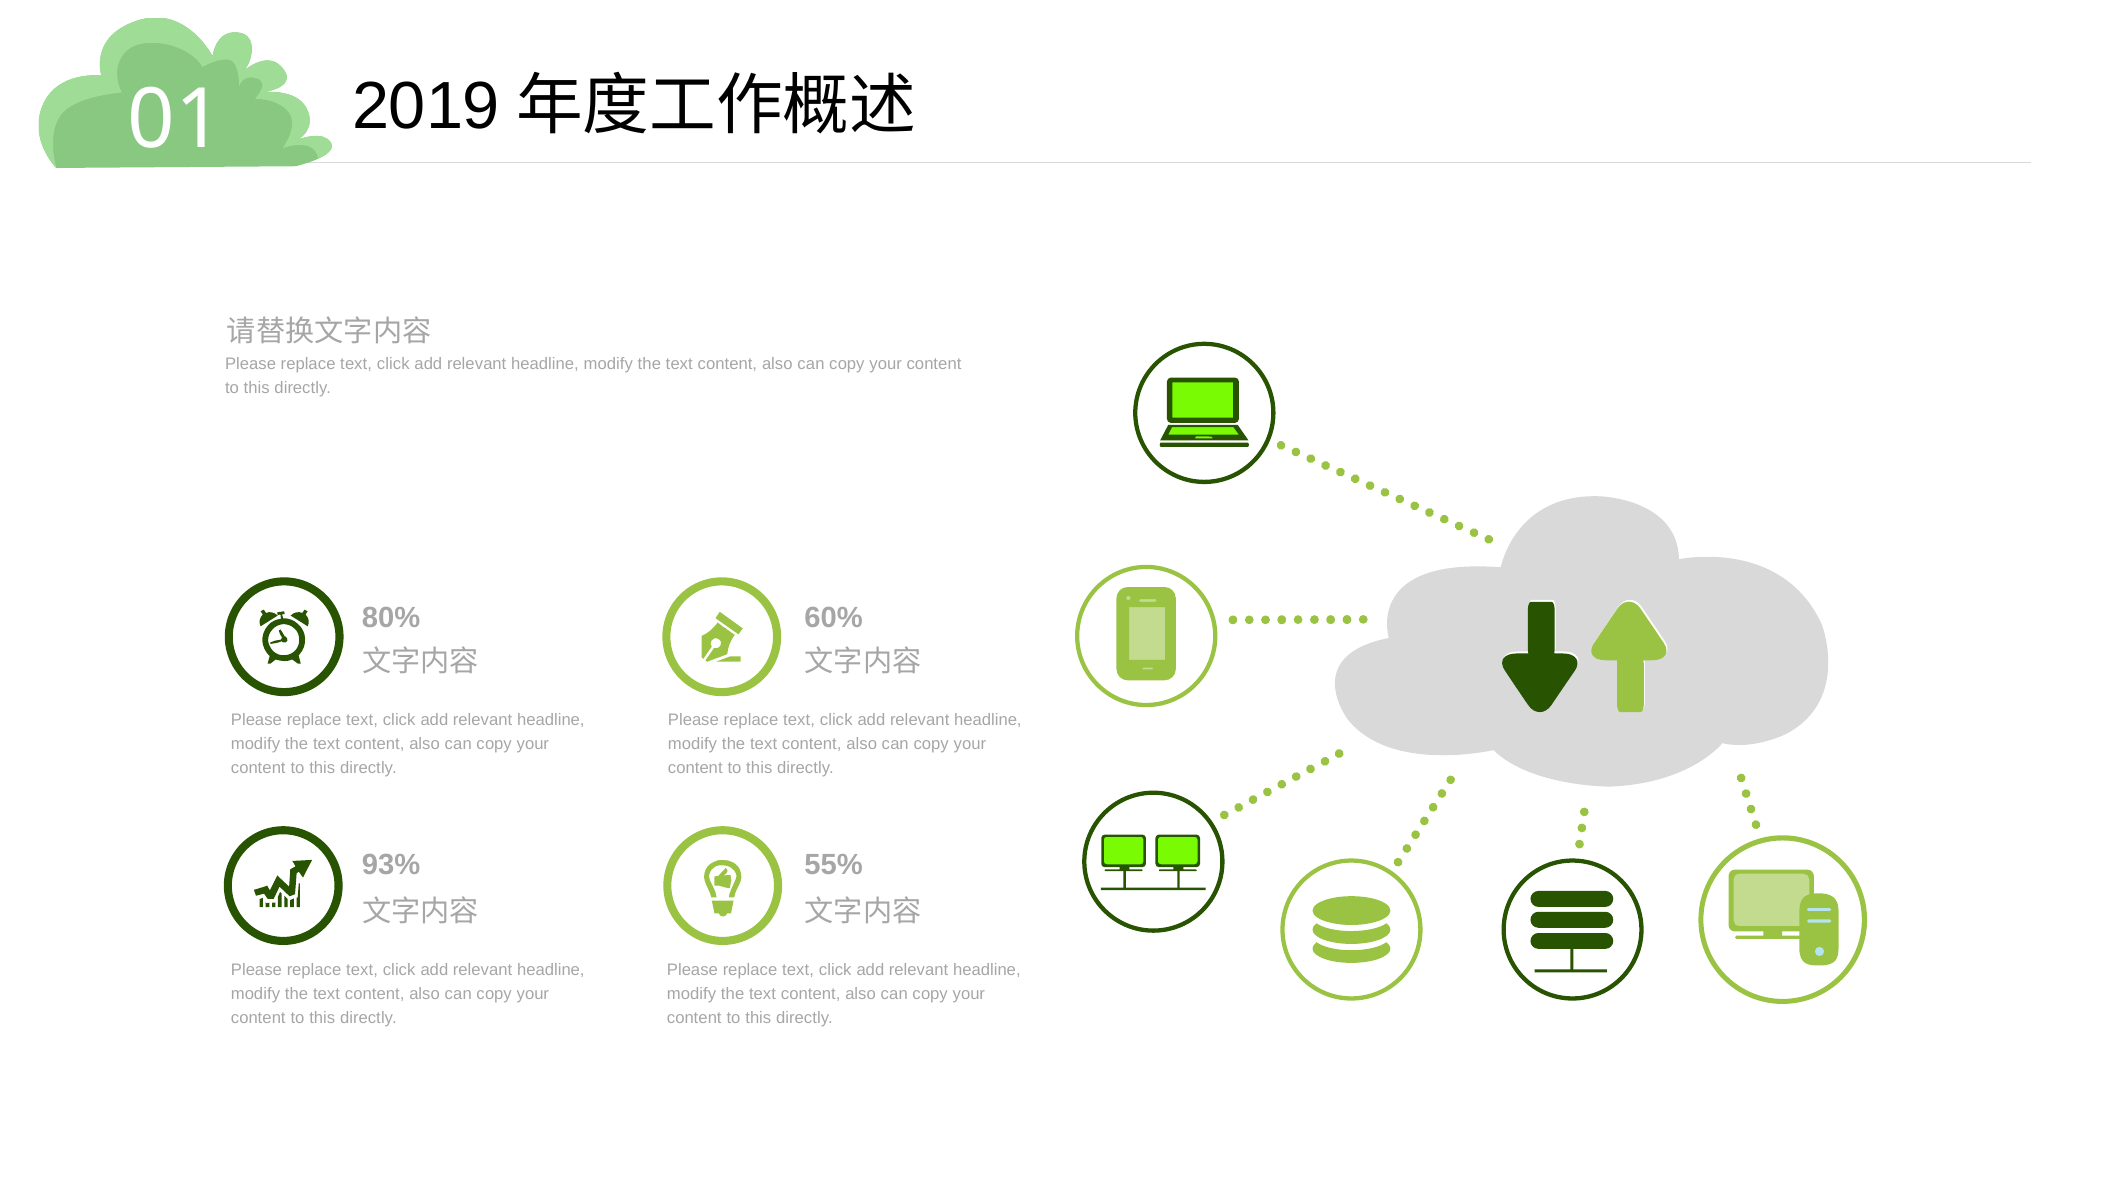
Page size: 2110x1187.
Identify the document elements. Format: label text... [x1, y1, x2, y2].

text_box [284, 895, 288, 908]
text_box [1075, 341, 1868, 1004]
text_box 2019年度工作概述 [310, 61, 959, 142]
text_box 文字内容 [789, 878, 937, 935]
text_box [290, 609, 309, 627]
text_box Please replace text, click add relevant headline, modify the text content, also can copy your content to this directly. [216, 947, 610, 1035]
text_box 文字内容 [347, 627, 494, 685]
text_box [277, 892, 282, 908]
text_box 文字内容 [789, 627, 937, 685]
text_box 60% [789, 583, 878, 641]
text_box Please replace text, click add relevant headline, modify the text content, also can copy your content to this directly. [210, 341, 989, 405]
text_box 文字内容 [347, 878, 494, 935]
text_box 93% [347, 831, 436, 888]
text_box Please replace text, click add relevant headline, modify the text content, also can copy your content to this directly. [653, 697, 1047, 785]
text_box Please replace text, click add relevant headline, modify the text content, also can copy your content to this directly. [652, 947, 1046, 1035]
text_box 请替换文字内容 [212, 298, 447, 341]
text_box [259, 609, 306, 664]
text_box [661, 576, 783, 697]
text_box [259, 897, 263, 908]
text_box [711, 900, 734, 917]
text_box 80% [347, 583, 436, 641]
text_box [704, 860, 742, 898]
text_box [253, 859, 313, 899]
text_box [290, 898, 294, 908]
text_box 55% [789, 831, 878, 888]
text_box Please replace text, click add relevant headline, modify the text content, also can copy your content to this directly. [216, 697, 610, 785]
text_box [296, 883, 300, 908]
text_box [223, 576, 345, 697]
text_box [701, 611, 743, 662]
text_box 01 [113, 56, 238, 172]
text_box [222, 825, 344, 947]
text_box [662, 825, 784, 947]
